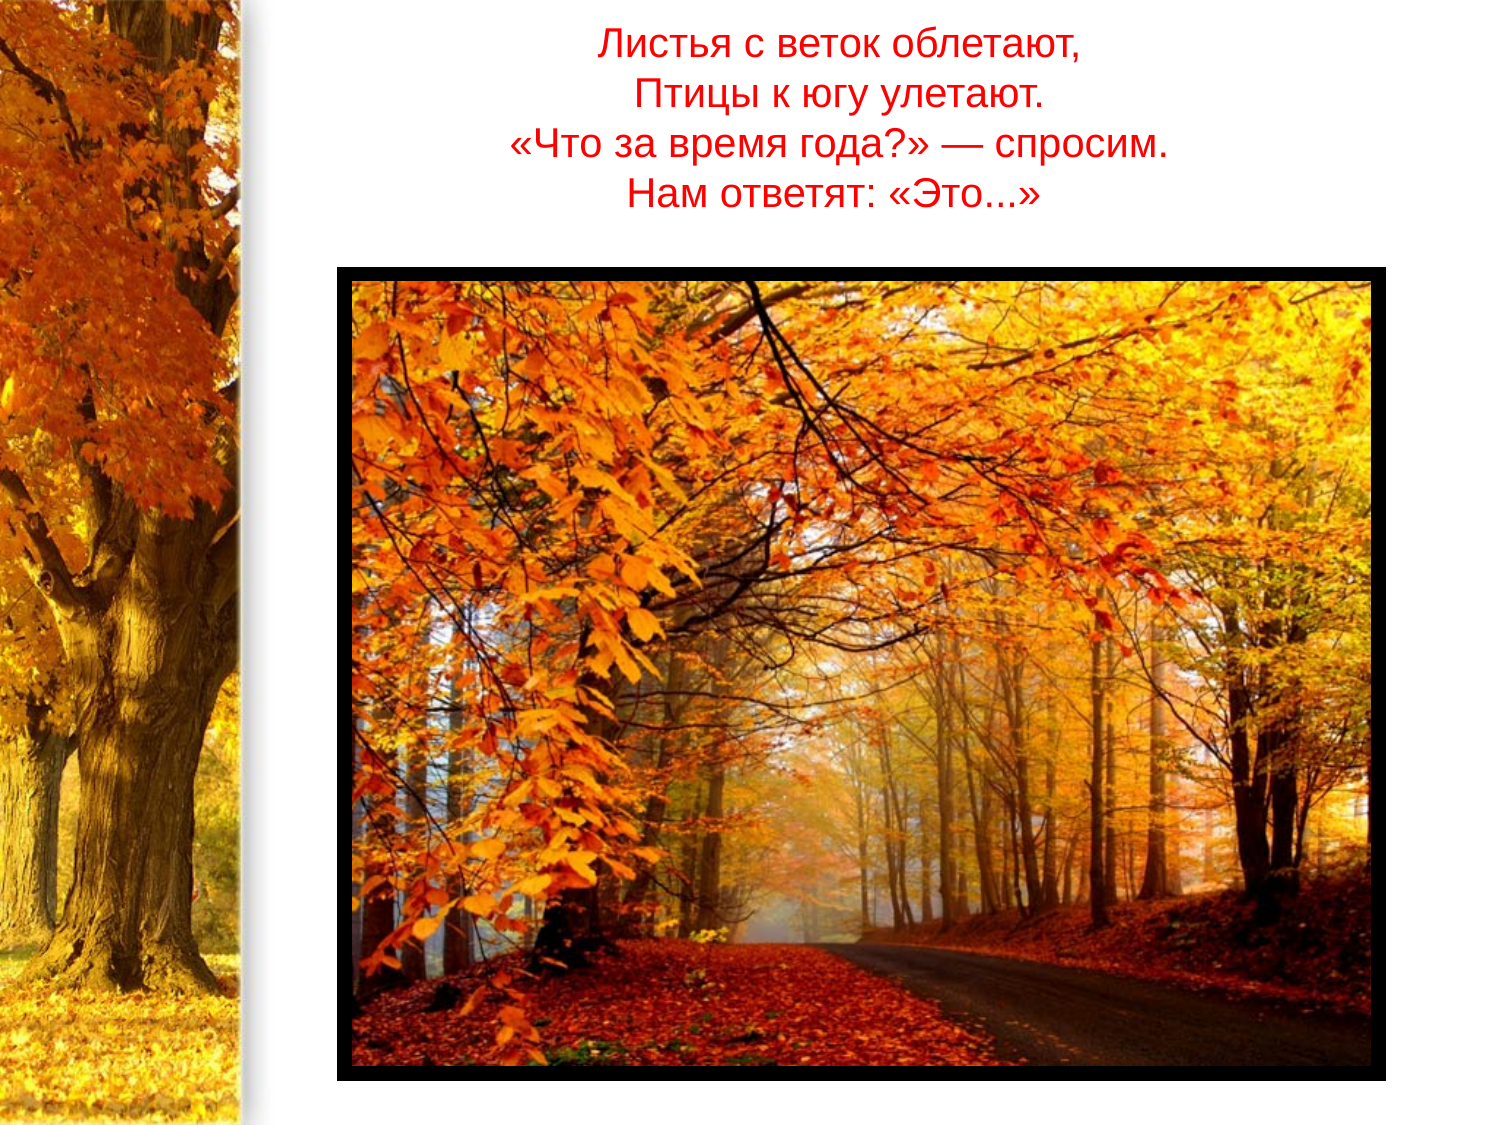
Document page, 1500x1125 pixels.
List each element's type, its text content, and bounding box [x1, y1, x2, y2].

title Листья с веток облетают, Птицы к югу улетают. «Что за время года?» — спросим. Нам ответят: «Это...» [253, 0, 1426, 233]
picture [0, 0, 1500, 1125]
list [351, 280, 1372, 1067]
